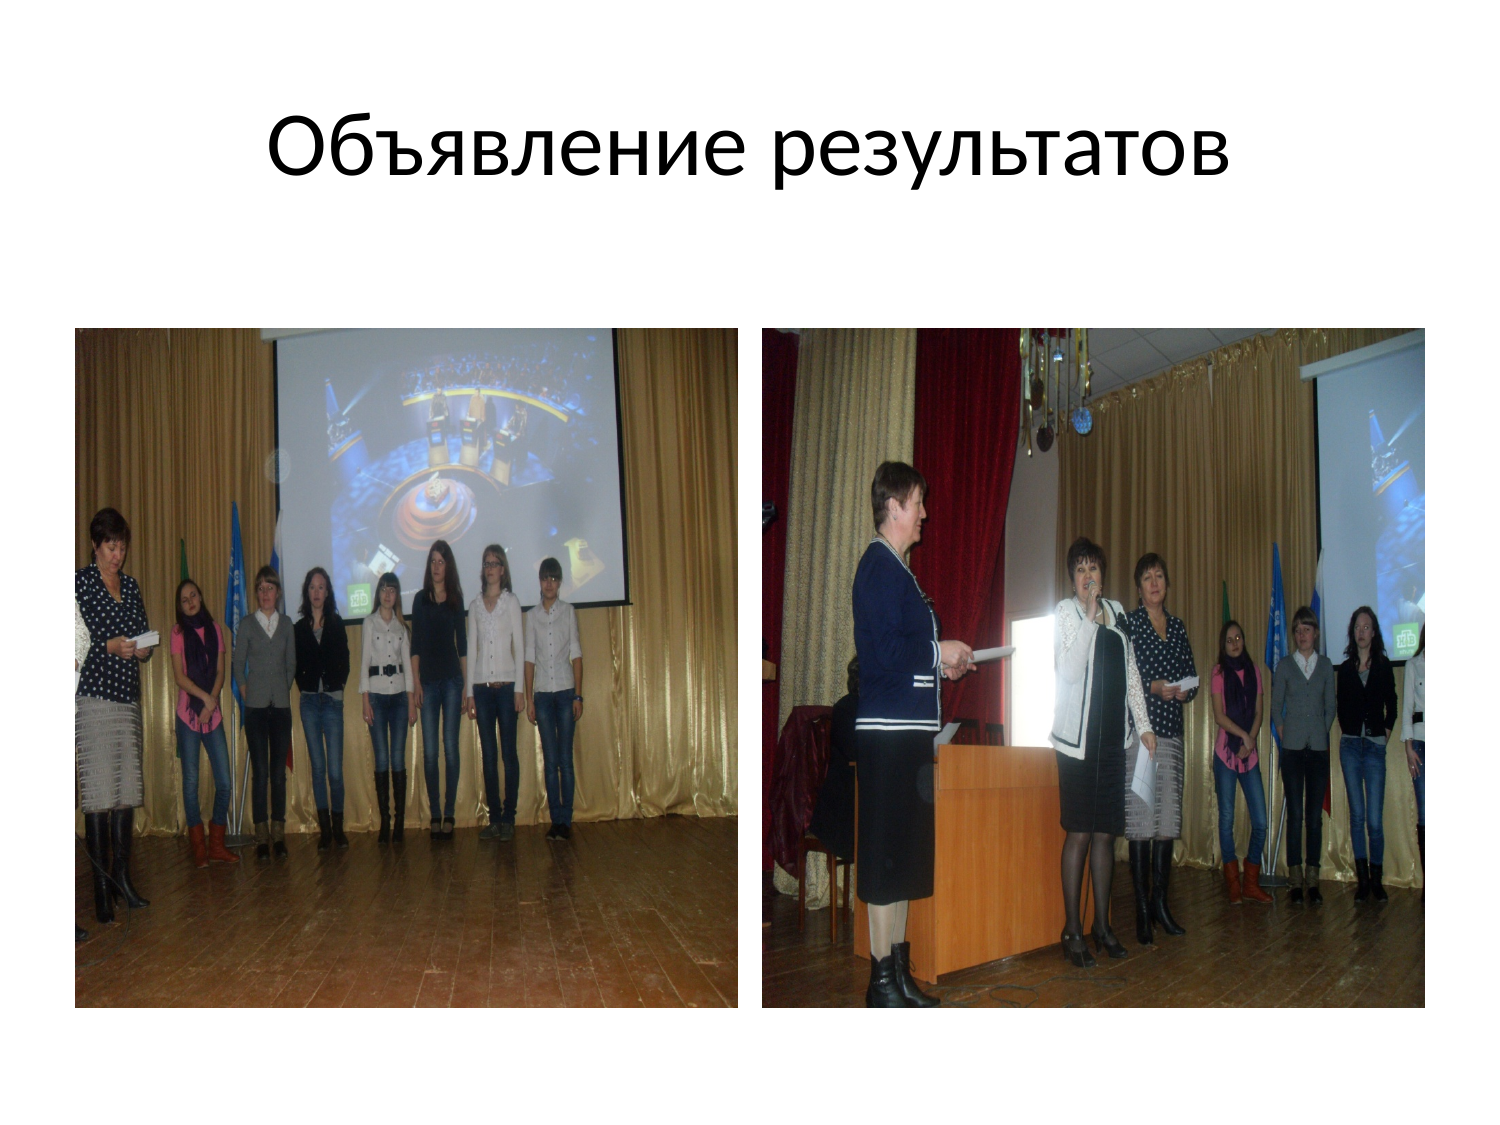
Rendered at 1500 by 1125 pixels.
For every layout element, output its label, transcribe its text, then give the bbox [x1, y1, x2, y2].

title Объявление результатов [75, 45, 1425, 233]
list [762, 327, 1426, 1008]
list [74, 327, 738, 1008]
